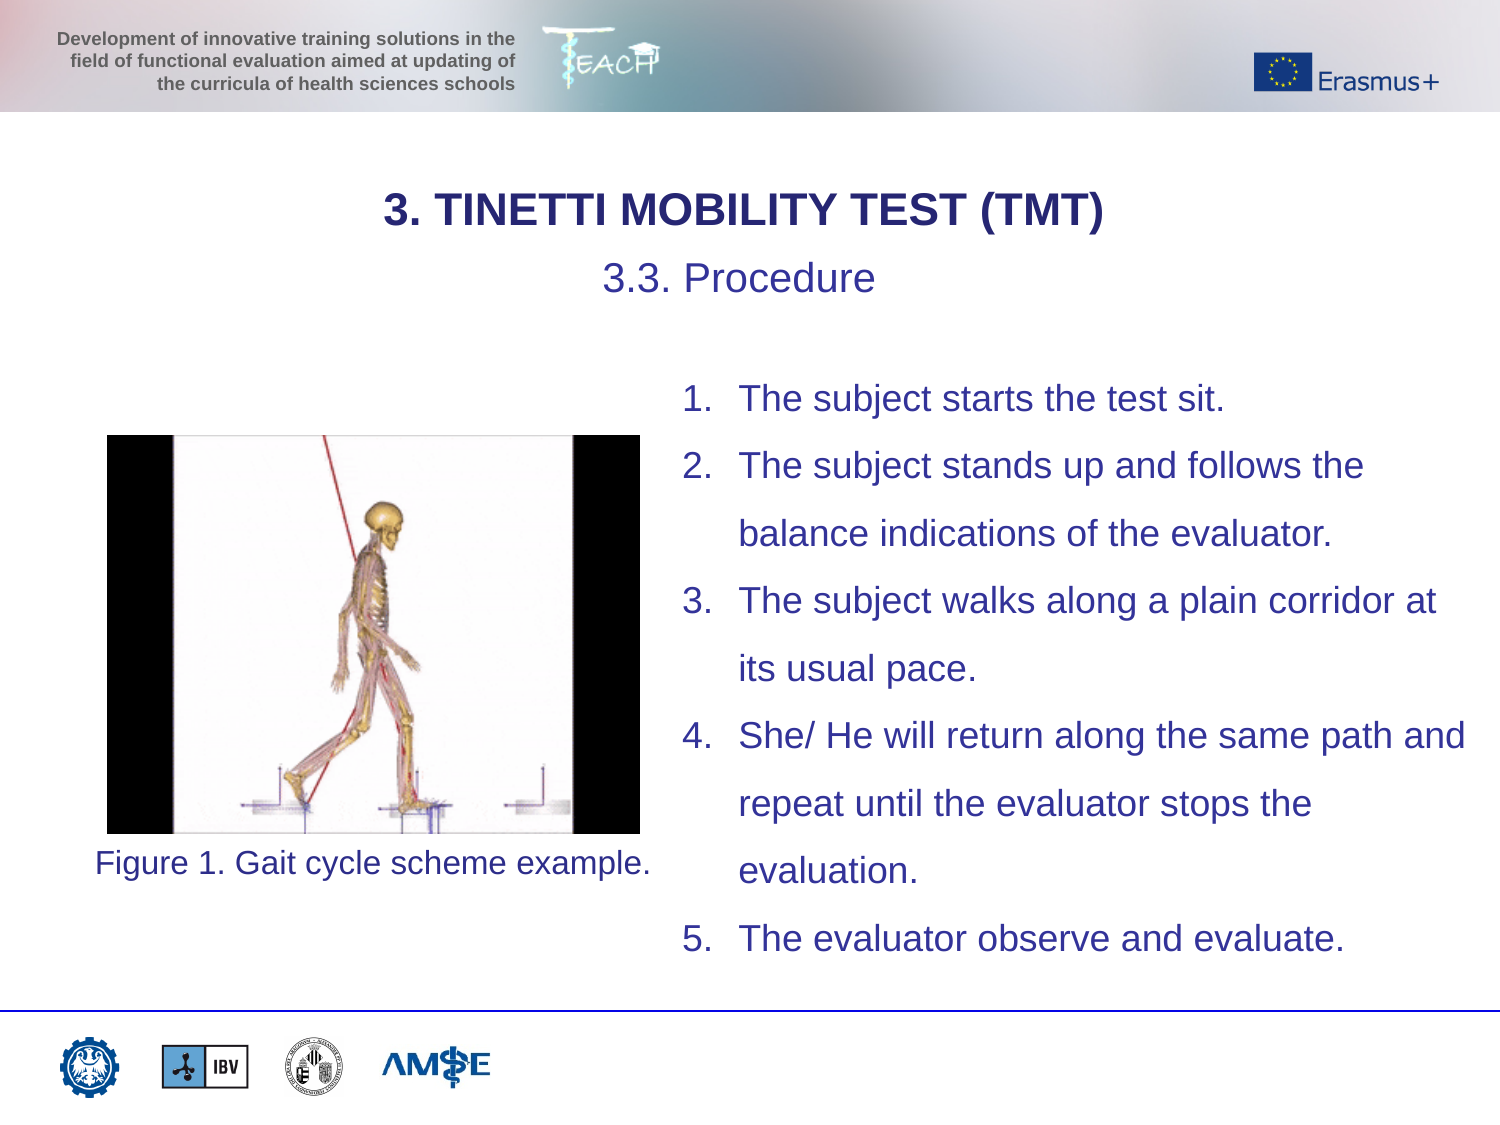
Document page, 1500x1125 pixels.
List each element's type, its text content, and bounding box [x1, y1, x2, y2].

picture [53, 1035, 126, 1099]
picture [379, 1044, 491, 1089]
picture [107, 434, 640, 834]
text_box 3.3. Procedure [587, 243, 901, 359]
text_box 3. TINETTI MOBILITY TEST (TMT) [100, 172, 1388, 243]
picture [284, 1036, 344, 1097]
picture [0, 1, 1500, 112]
text_box Figure 1. Gait cycle scheme example. [54, 833, 693, 889]
text_box The subject starts the test sit. The subject stands up and follows the balance indications of the evaluator. The subject walks along a plain corridor at its usual pace. She/ He will return along the same path and repeat until the evaluator stops the evaluation. The evaluator observe and evaluate. [667, 343, 1483, 967]
picture [161, 1044, 249, 1089]
